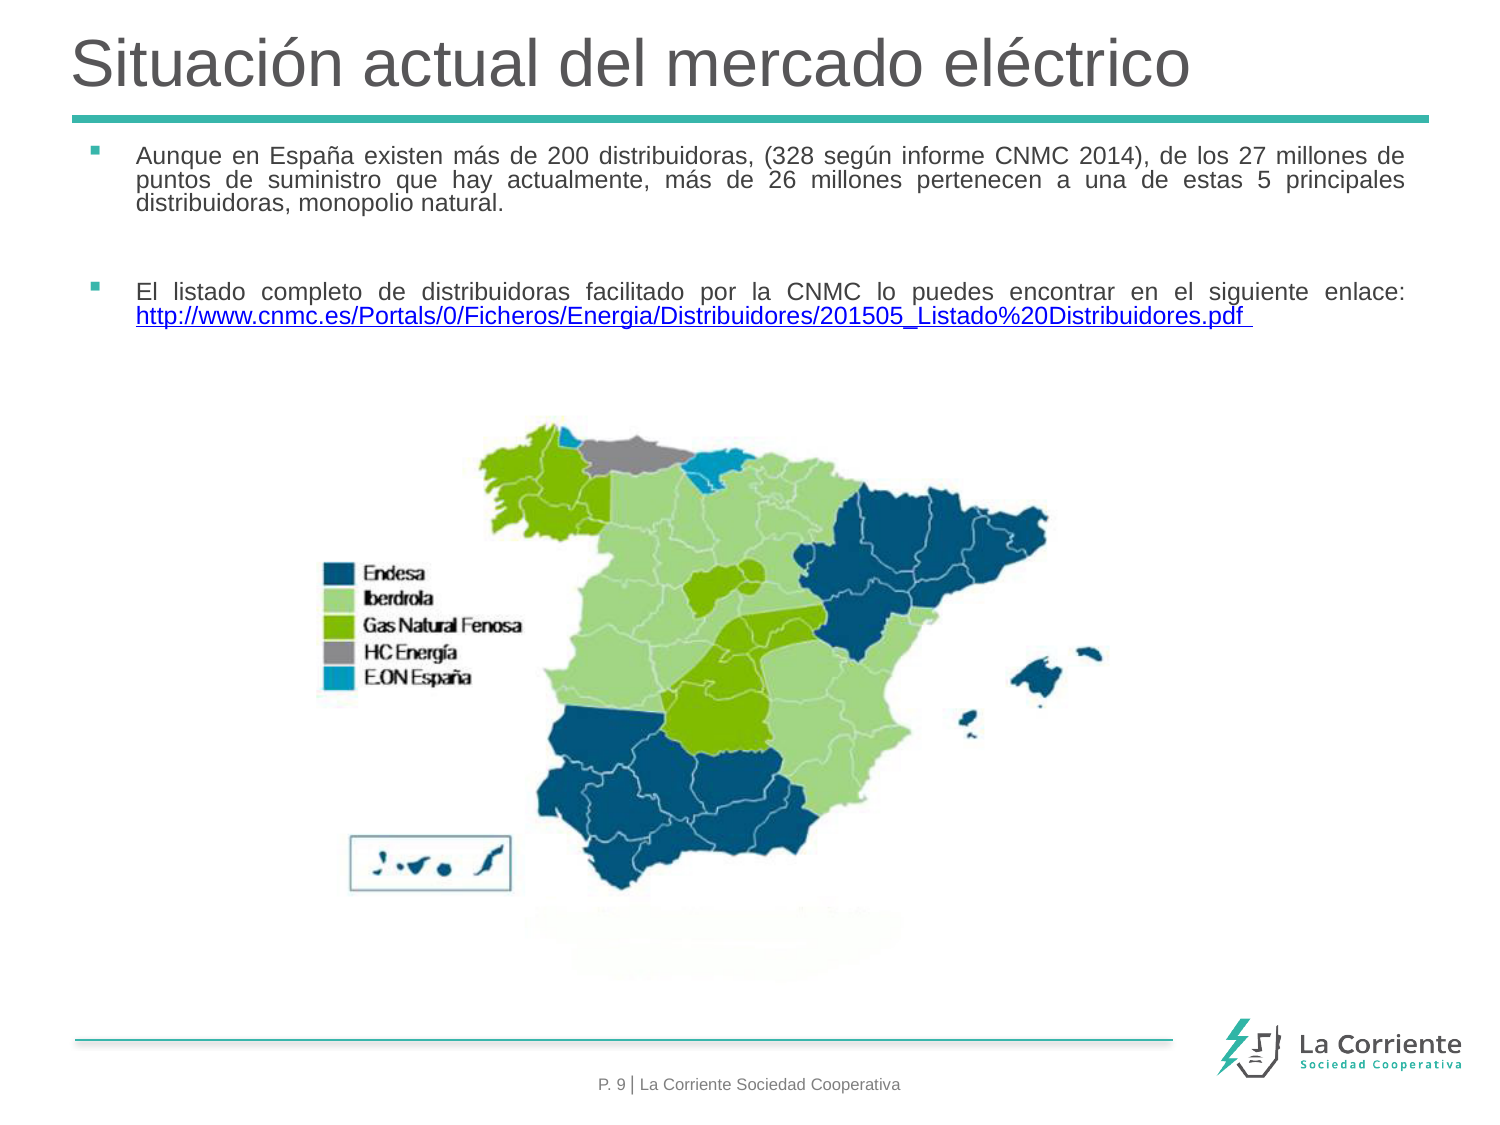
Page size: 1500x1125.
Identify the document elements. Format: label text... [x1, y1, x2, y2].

title Situación actual del mercado eléctrico [0, 0, 1500, 120]
picture [212, 374, 1176, 1010]
picture [1200, 1003, 1477, 1093]
list Aunque en España existen más de 200 distribuidoras, (328 según informe CNMC 2014), de los 27 millones de puntos de suministro que hay actualmente, más de 26 millones pertenecen a una de estas 5 principales distribuidoras, monopolio natural. El listado completo de distribuidoras facilitado por la CNMC lo puedes encontrar en el siguiente enlace: http://www.cnmc.es/Portals/0/Ficheros/Energia/Distribuidores/201505_Listado%20Distribuidores.pdf [73, 137, 1424, 1001]
